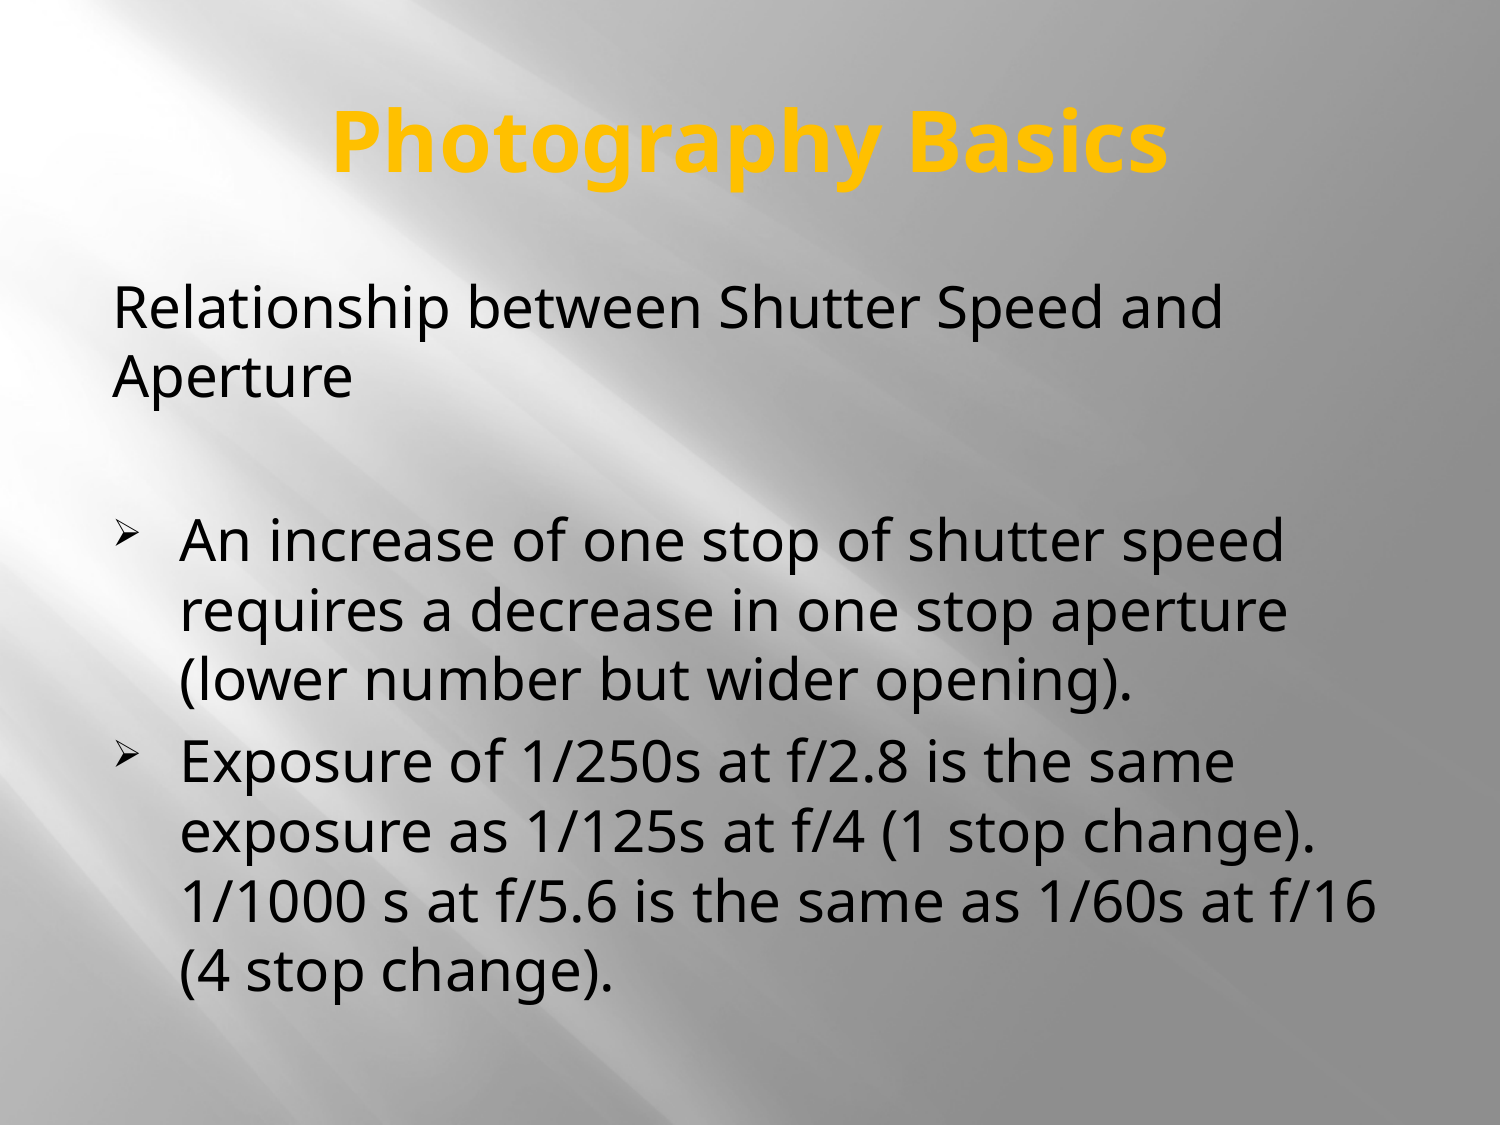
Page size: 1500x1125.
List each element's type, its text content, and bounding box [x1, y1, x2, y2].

list Relationship between Shutter Speed and Aperture An increase of one stop of shutter speed requires a decrease in one stop aperture (lower number but wider opening). Exposure of 1/250s at f/2.8 is the same exposure as 1/125s at f/4 (1 stop change). 1/1000 s at f/5.6 is the same as 1/60s at f/16 (4 stop change). [75, 262, 1425, 1035]
title Photography Basics [75, 45, 1425, 233]
